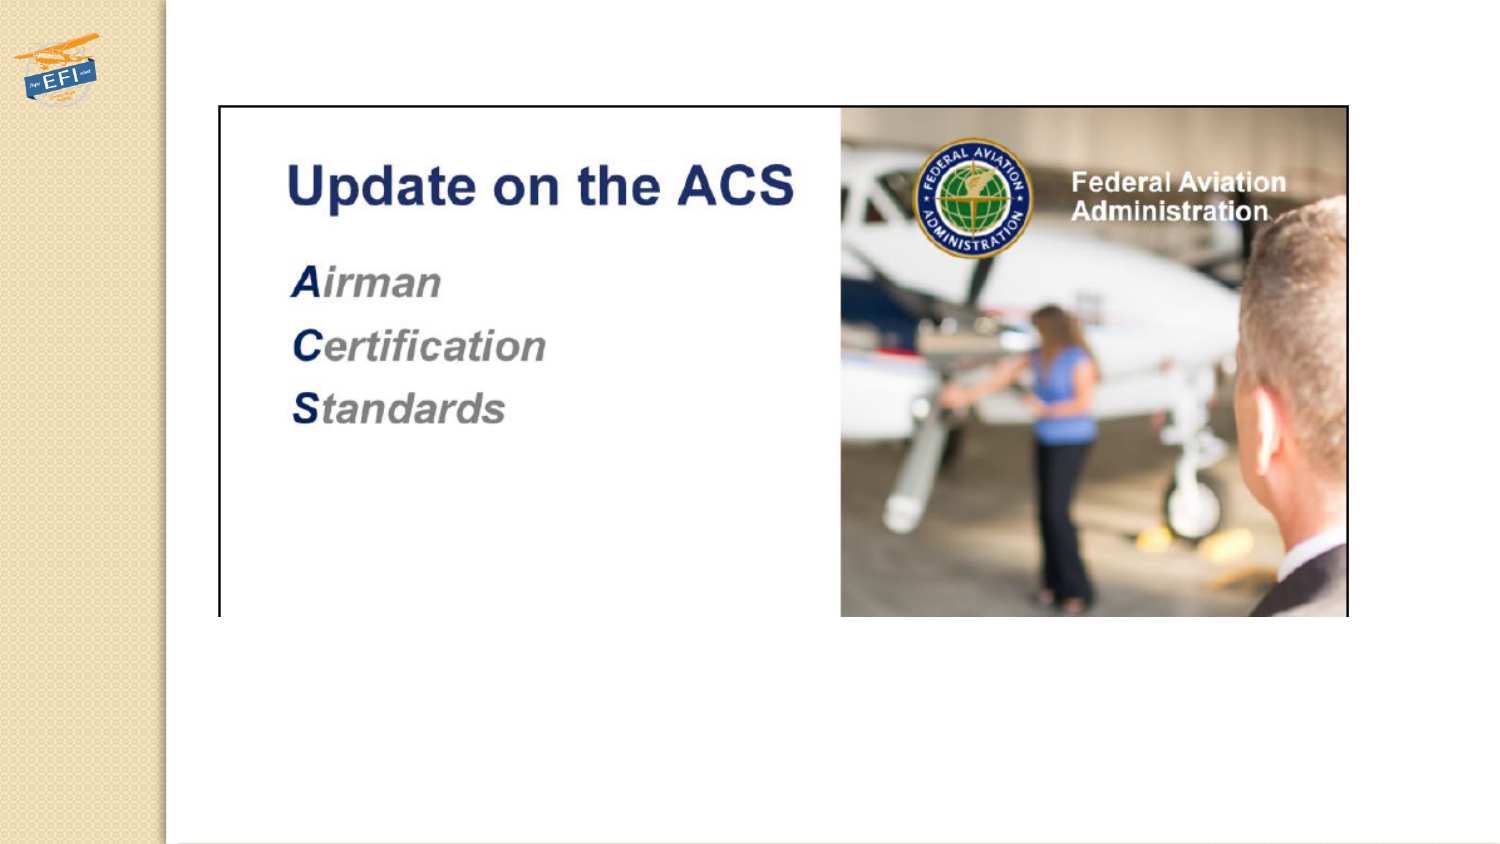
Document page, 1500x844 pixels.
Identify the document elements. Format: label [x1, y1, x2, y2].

picture [13, 32, 103, 108]
picture [187, 84, 1402, 618]
